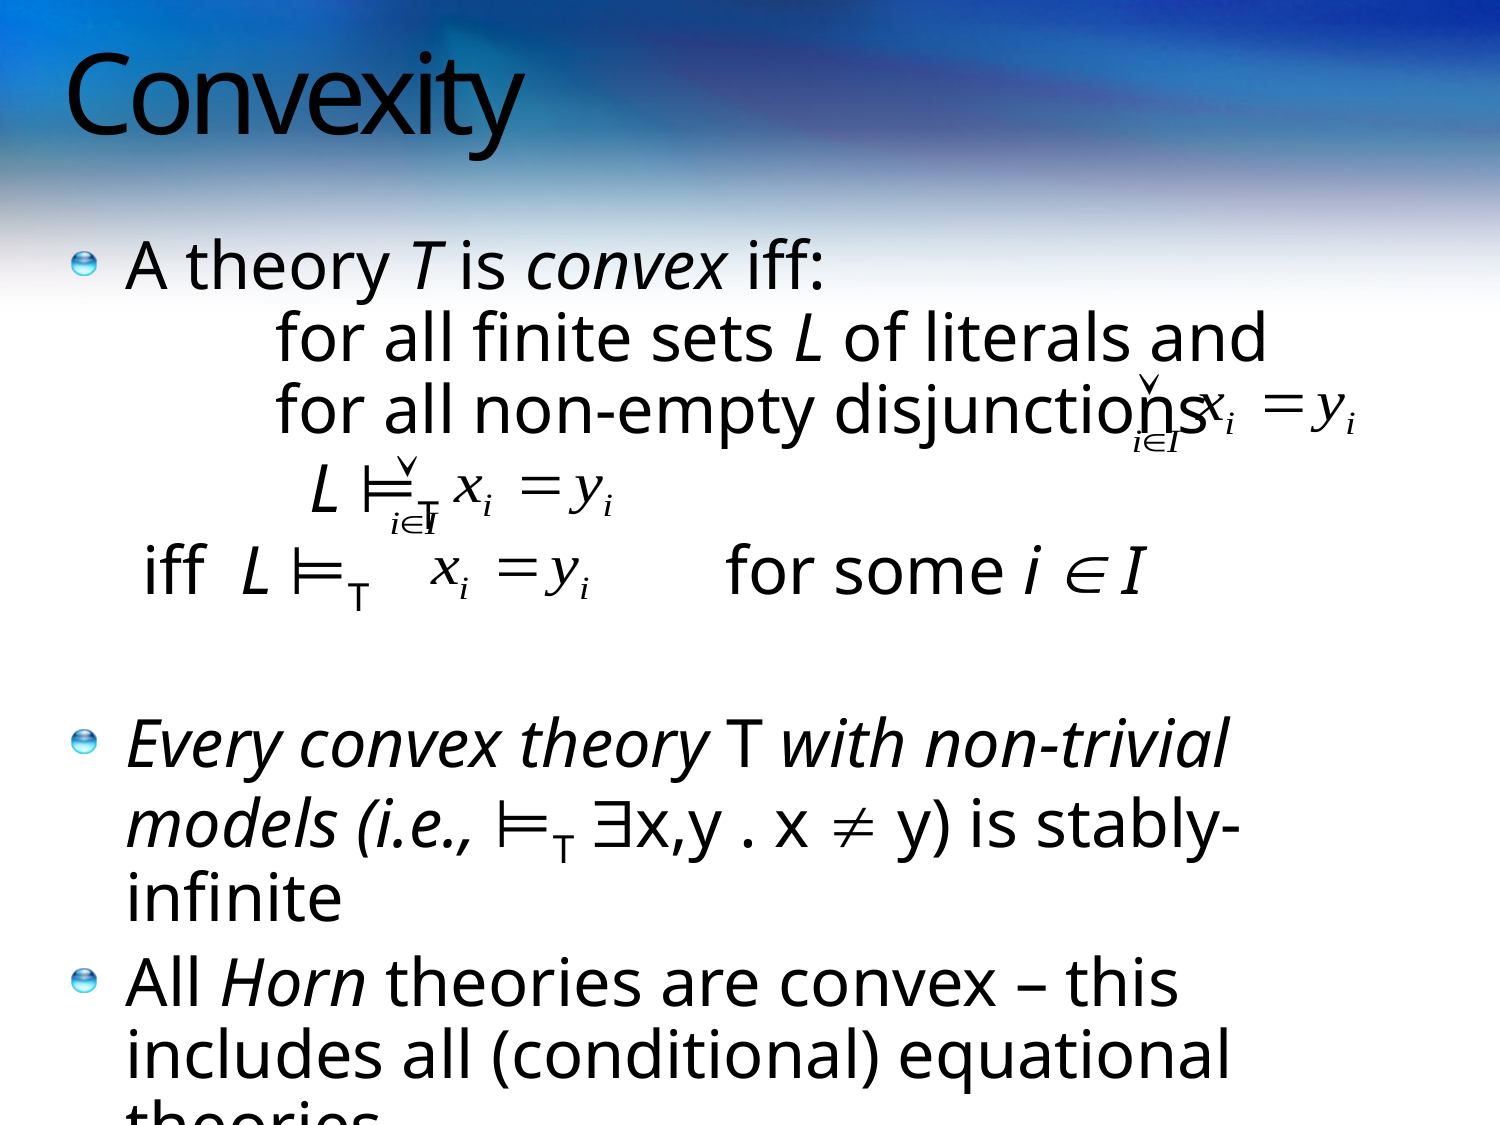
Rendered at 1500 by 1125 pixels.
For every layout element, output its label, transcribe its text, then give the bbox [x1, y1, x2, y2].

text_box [417, 528, 602, 613]
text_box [1122, 364, 1372, 468]
list A theory T is convex iff: for all finite sets L of literals and for all non-empty disjunctions L ⊨T iff L ⊨T for some i  I Every convex theory T with non-trivial models (i.e., ⊨T x,y . x  y) is stably-infinite All Horn theories are convex – this includes all (conditional) equational theories. Linear rational arithmetic is convex [62, 231, 1438, 1097]
title Convexity [62, 37, 1438, 162]
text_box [380, 445, 630, 550]
picture [0, 0, 1500, 1125]
